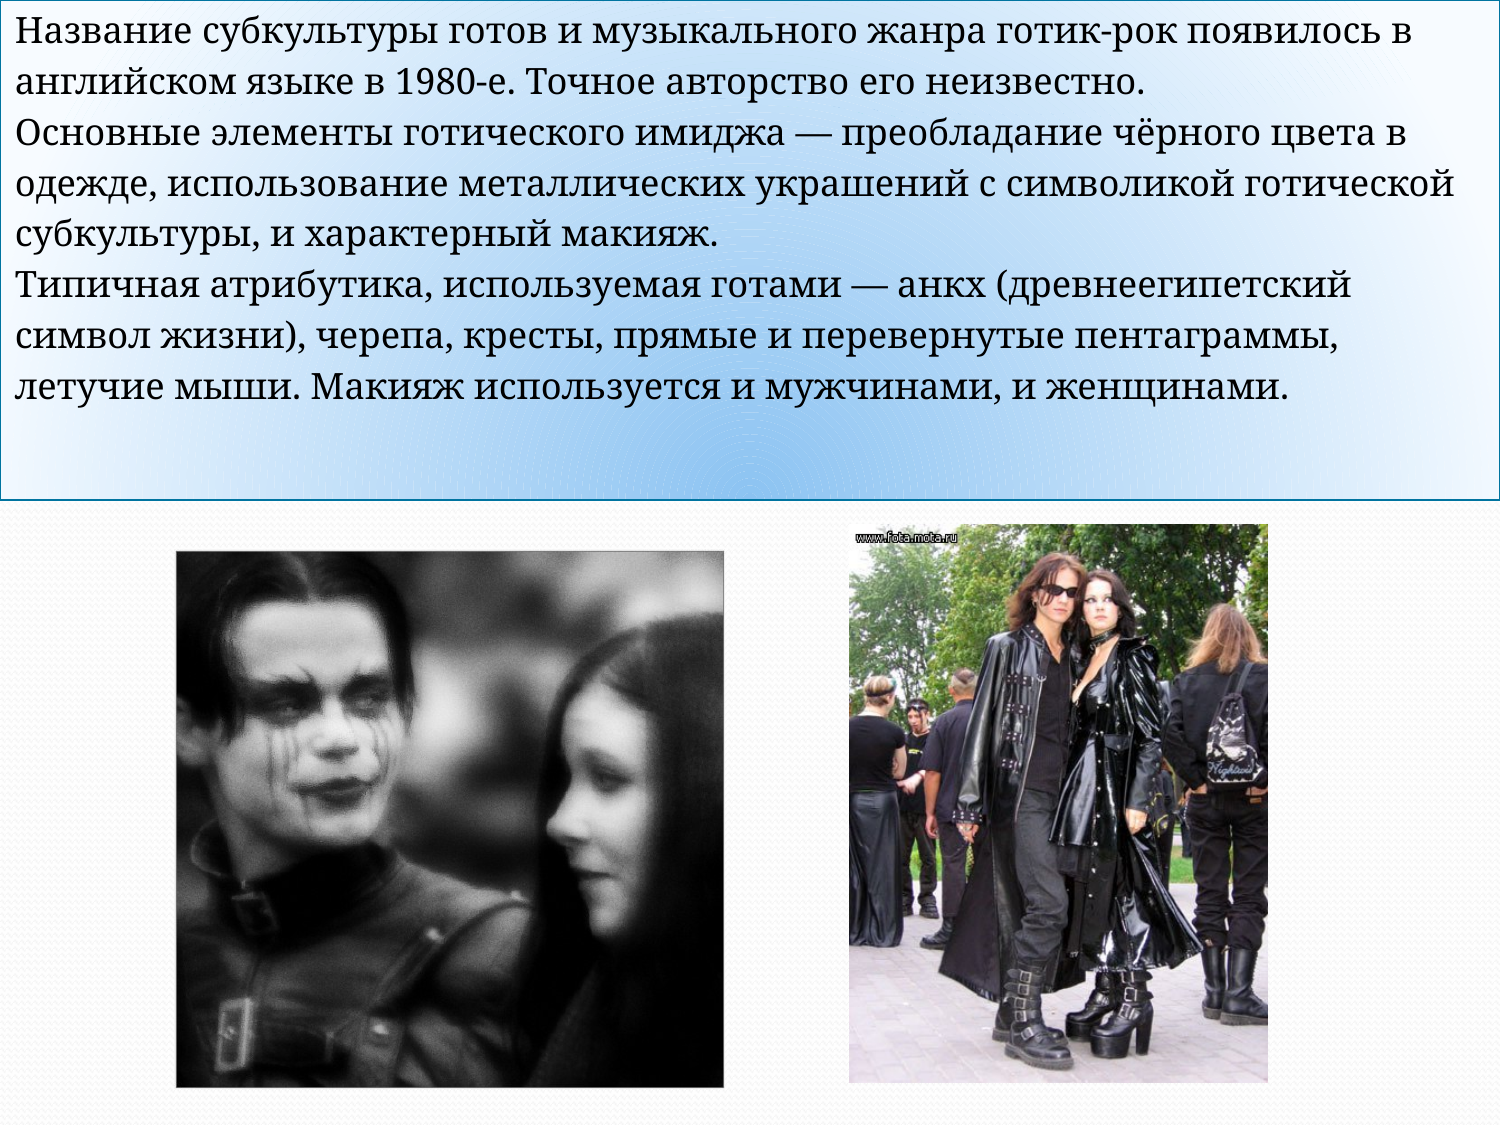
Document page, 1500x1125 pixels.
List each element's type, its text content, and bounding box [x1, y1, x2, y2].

picture [849, 524, 1269, 1083]
picture [174, 549, 726, 1089]
list Название субкультуры готов и музыкального жанра готик-рок появилось в английском языке в 1980-е. Точное авторство его неизвестно. Основные элементы готического имиджа — преобладание чёрного цвета в одежде, использование металлических украшений с символикой готической субкультуры, и характерный макияж. Типичная атрибутика, используемая готами — анкх (древнеегипетский символ жизни), черепа, кресты, прямые и перевернутые пентаграммы, летучие мыши. Макияж используется и мужчинами, и женщинами. [0, 0, 1500, 501]
